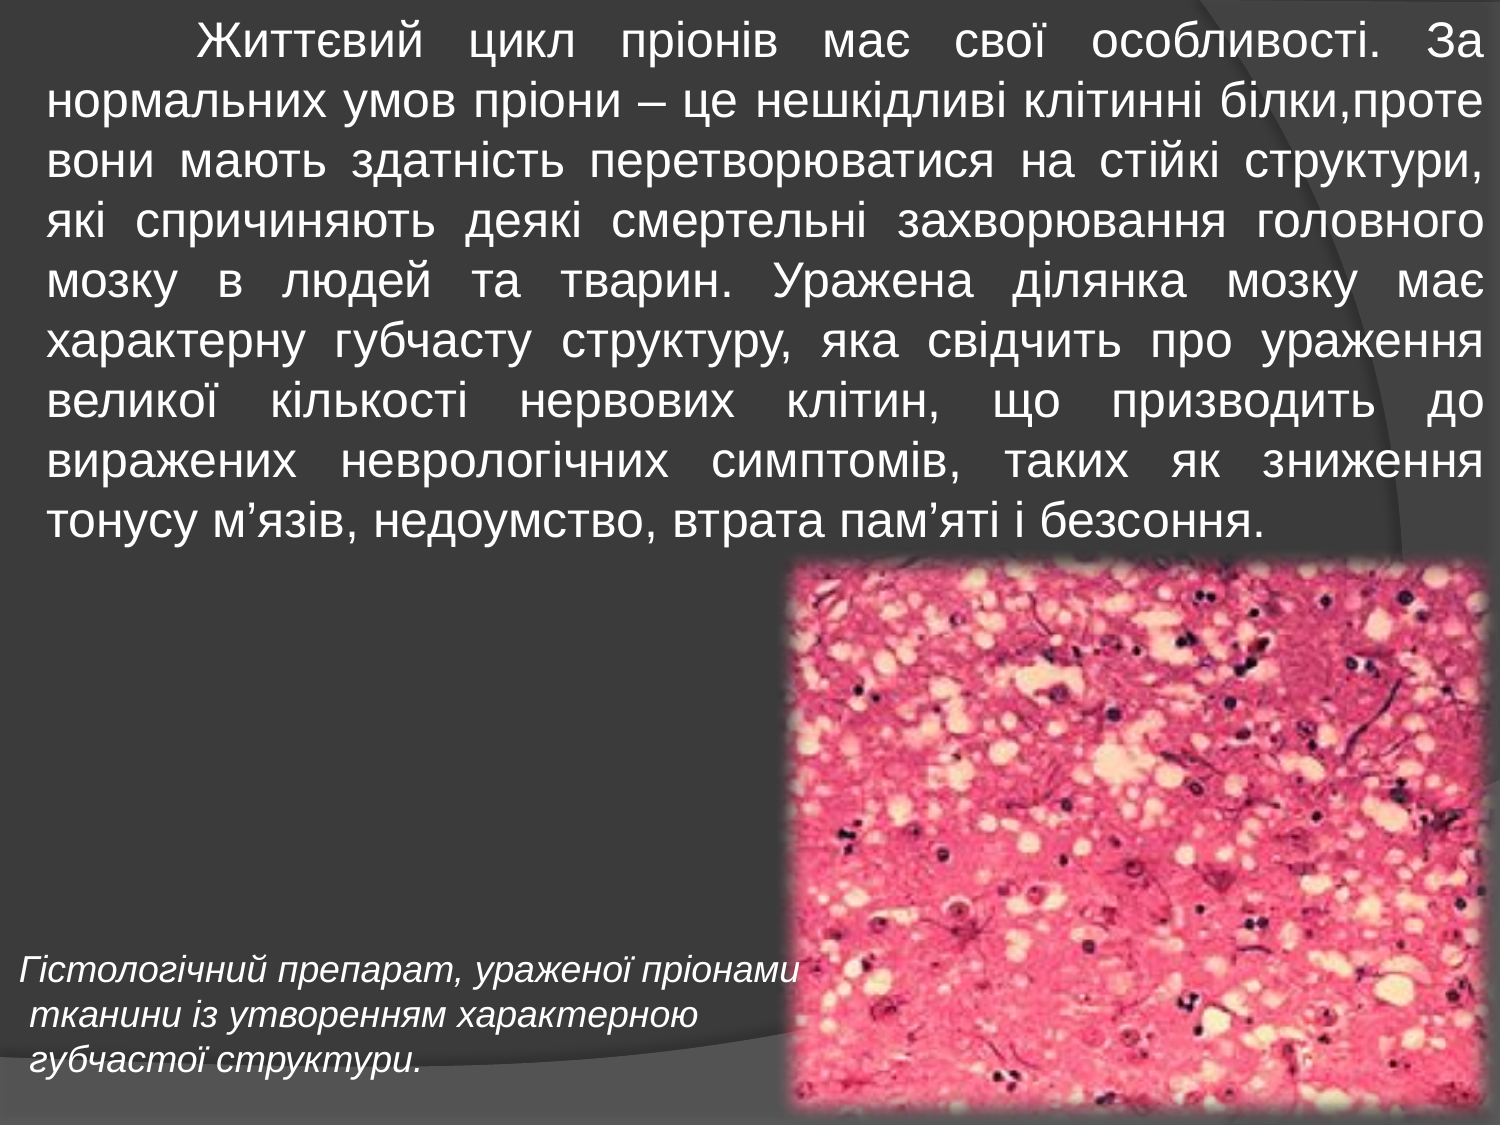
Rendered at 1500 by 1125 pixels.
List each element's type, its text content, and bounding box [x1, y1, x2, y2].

picture [774, 547, 1500, 1125]
list Життєвий цикл пріонів має свої особливості. За нормальних умов пріони – це нешкідливі клітинні білки,проте вони мають здатність перетворюватися на стійкі структури, які спричиняють деякі смертельні захворювання головного мозку в людей та тварин. Уражена ділянка мозку має характерну губчасту структуру, яка свідчить про ураження великої кількості нервових клітин, що призводить до виражених неврологічних симптомів, таких як зниження тонусу м’язів, недоумство, втрата пам’яті і безсоння. [0, 0, 1500, 743]
text_box Гістологічний препарат, ураженої пріонами тканини із утворенням характерною губчастої структури. [4, 937, 765, 1088]
